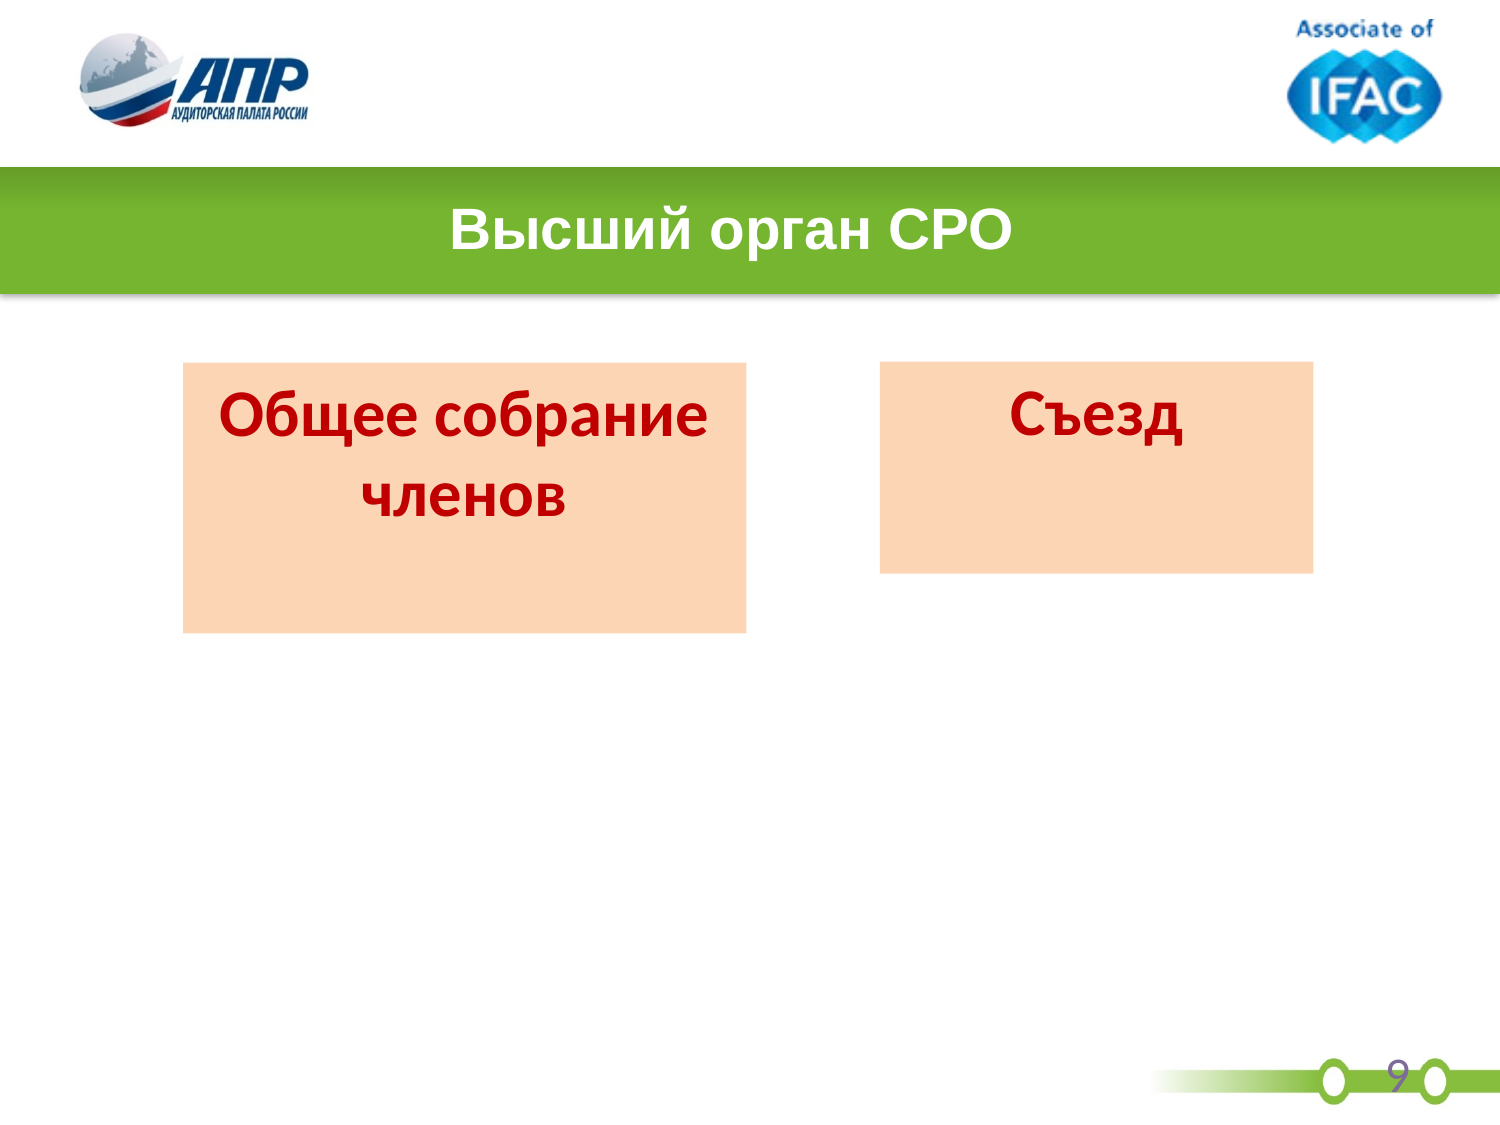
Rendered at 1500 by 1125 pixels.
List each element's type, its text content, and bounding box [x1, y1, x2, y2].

slide_number 9 [1074, 1042, 1425, 1103]
list Общее собрание членов [183, 362, 747, 634]
title Высший орган СРО [56, 173, 1407, 279]
picture [1281, 19, 1450, 149]
picture [1117, 1042, 1500, 1118]
picture [53, 7, 352, 146]
text_box Съезд [879, 361, 1314, 574]
